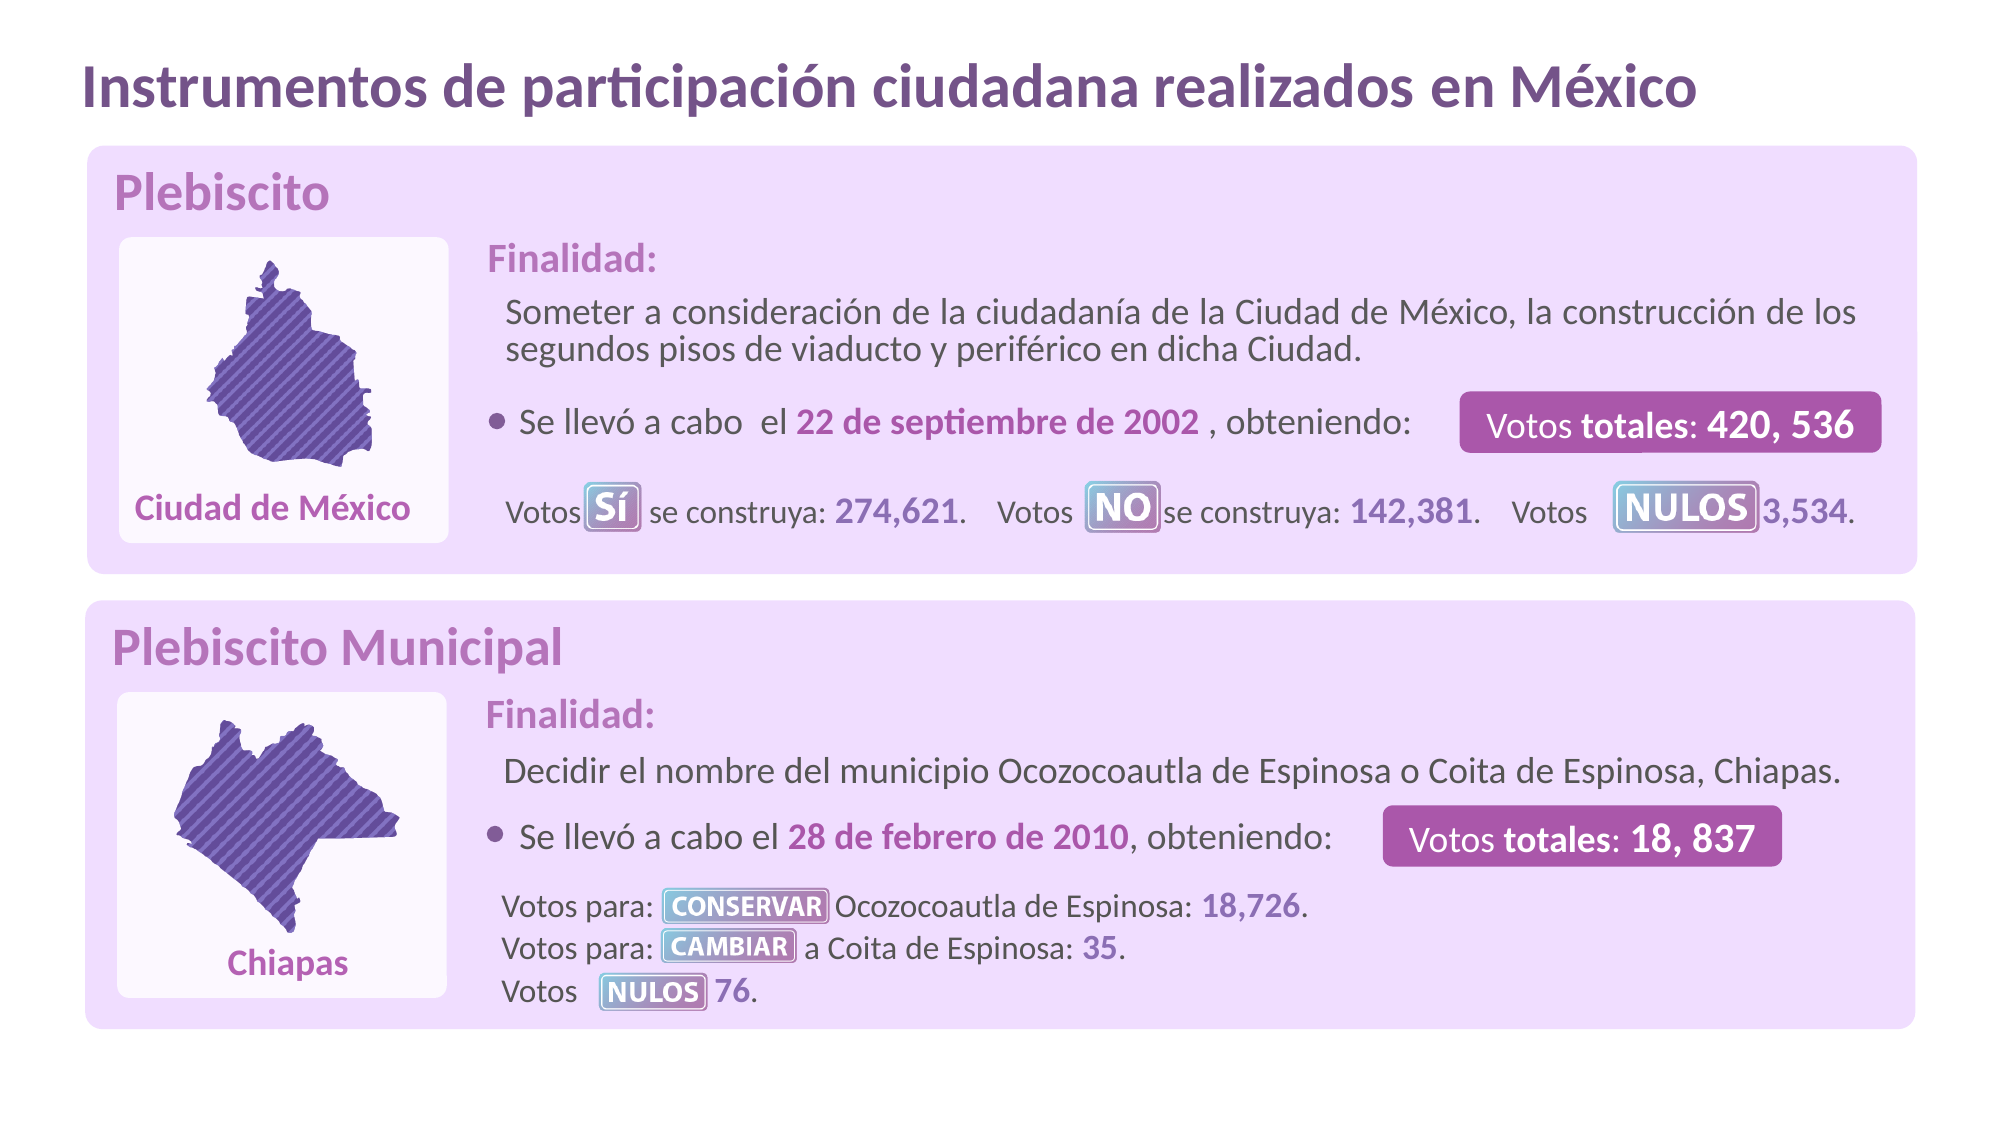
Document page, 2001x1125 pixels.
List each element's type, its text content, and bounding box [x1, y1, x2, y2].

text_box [85, 600, 1916, 1030]
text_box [87, 145, 1918, 575]
text_box Instrumentos de participación ciudadana realizados en México [66, 37, 1753, 127]
